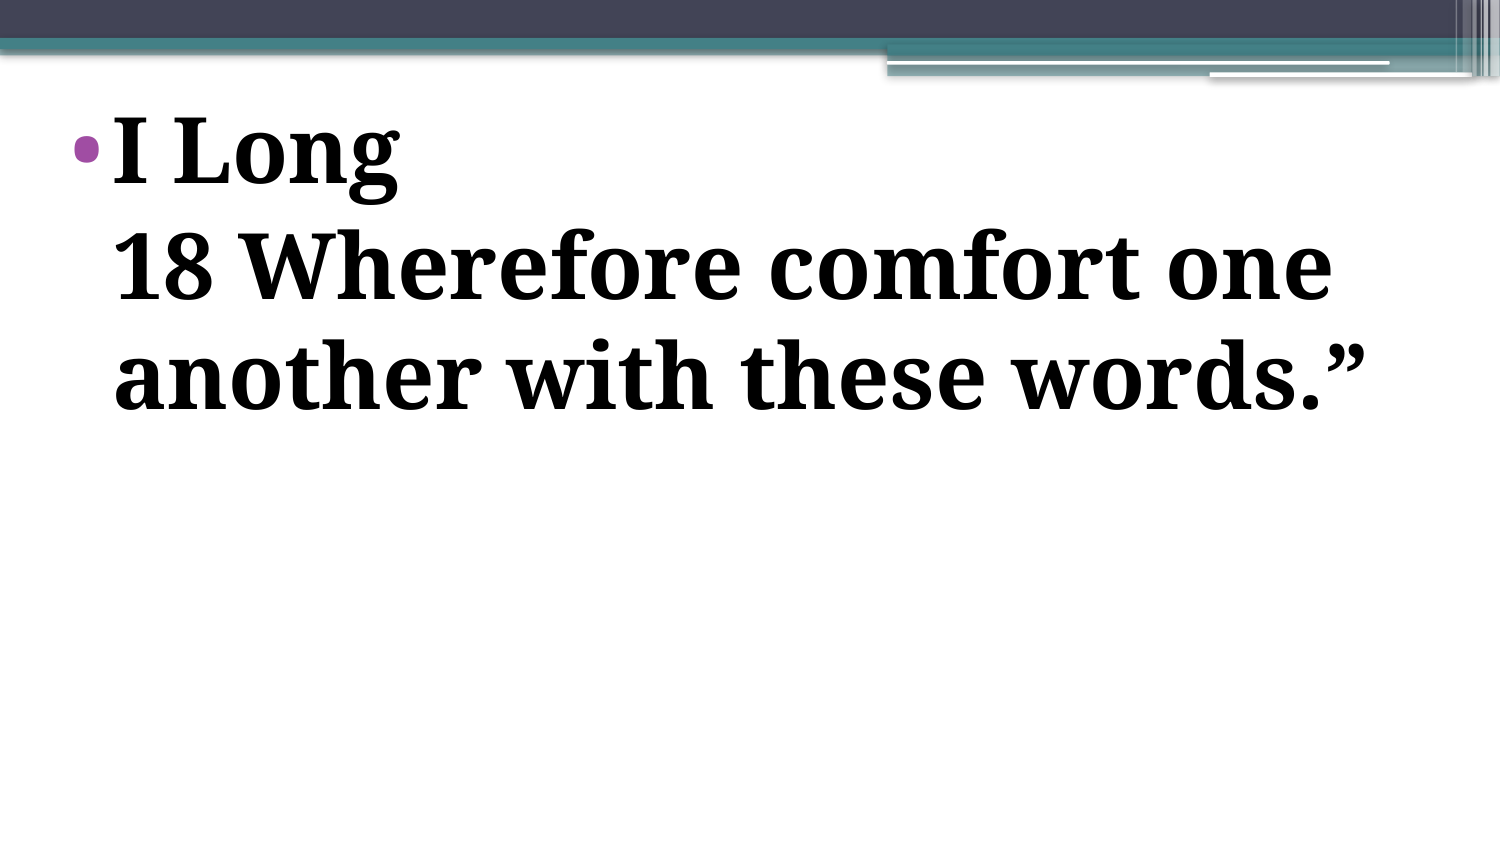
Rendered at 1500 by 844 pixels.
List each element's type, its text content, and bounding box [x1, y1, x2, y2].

list I Long 18 Wherefore comfort one another with these words.” [37, 84, 1475, 825]
